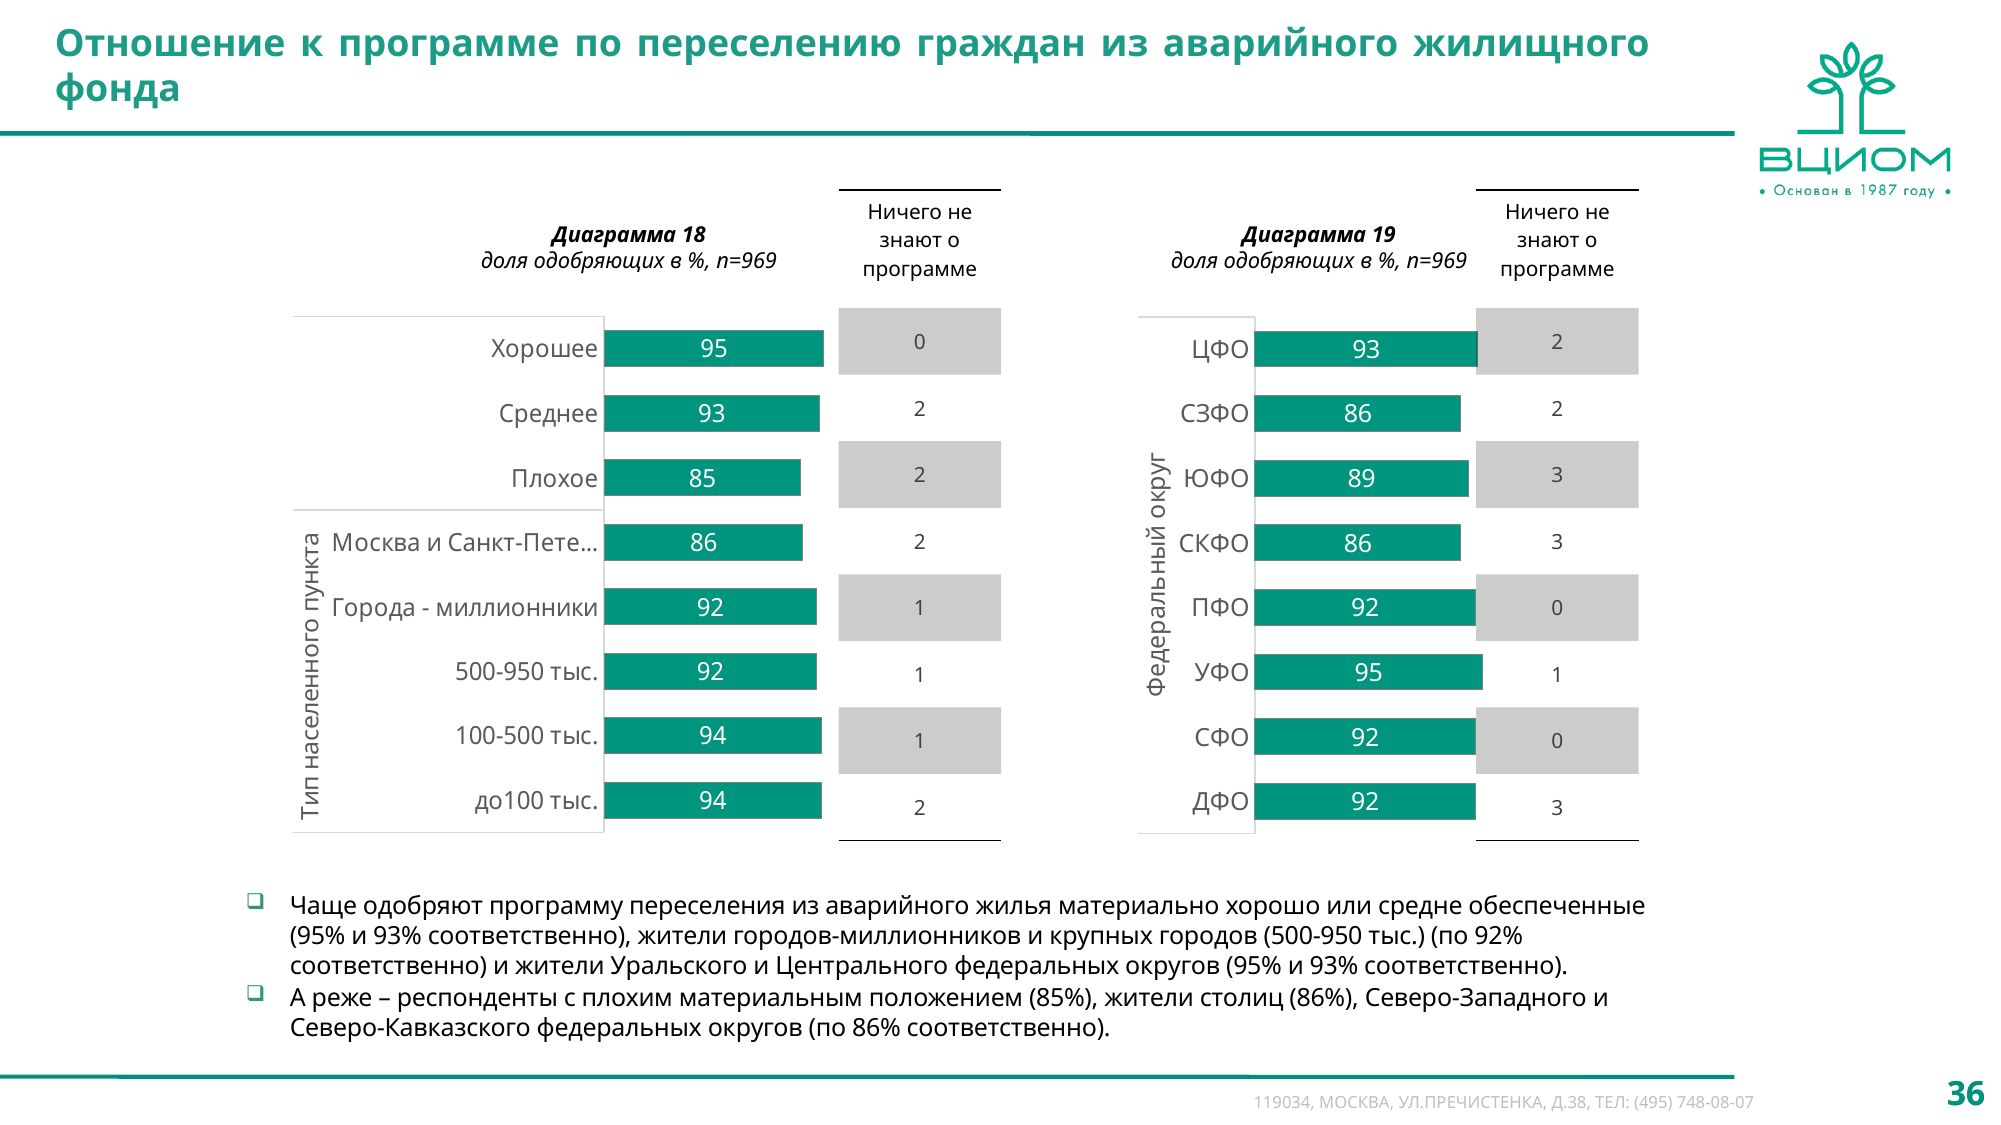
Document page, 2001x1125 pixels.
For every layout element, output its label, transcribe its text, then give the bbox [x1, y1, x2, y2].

picture [1746, 29, 1963, 208]
table_cell 2 [839, 774, 951, 840]
table_cell 0 [839, 308, 951, 375]
chart [951, 301, 1495, 842]
table_cell 2 [839, 375, 951, 441]
table_cell 2 [1495, 375, 1639, 441]
table_cell 1 [839, 574, 951, 641]
table_cell 3 [1495, 508, 1639, 574]
table_cell 0 [1495, 707, 1639, 774]
table_cell 3 [1495, 774, 1639, 840]
text_box Диаграмма 19 доля одобряющих в %, n=969 [1064, 218, 1476, 274]
table_cell 1 [839, 641, 951, 707]
table_header Ничего не знают о программе [839, 191, 1001, 308]
table_cell 1 [1495, 641, 1639, 707]
text_box Чаще одобряют программу переселения из аварийного жилья материально хорошо или средне обеспеченные (95% и 93% соответственно), жители городов-миллионников и крупных городов (500-950 тыс.) (по 92% соответственно) и жители Уральского и Центрального федеральных округов (95% и 93% соответственно). А реже – респонденты с плохим материальным положением (85%), жители столиц (86%), Северо-Западного и Северо-Кавказского федеральных округов (по 86% соответственно). [243, 887, 1678, 1042]
table_cell 3 [1495, 441, 1639, 508]
table_cell 2 [1495, 308, 1639, 375]
text_box Отношение к программе по переселению граждан из аварийного жилищного фонда [40, 0, 1666, 128]
table_header Ничего не знают о программе [1476, 191, 1639, 308]
table_cell 1 [839, 707, 951, 774]
table_cell 2 [839, 508, 951, 574]
text_box Диаграмма 18 доля одобряющих в %, n=969 [374, 218, 839, 274]
table_cell 2 [839, 441, 951, 508]
table_cell 0 [1495, 574, 1639, 641]
chart [291, 300, 836, 841]
